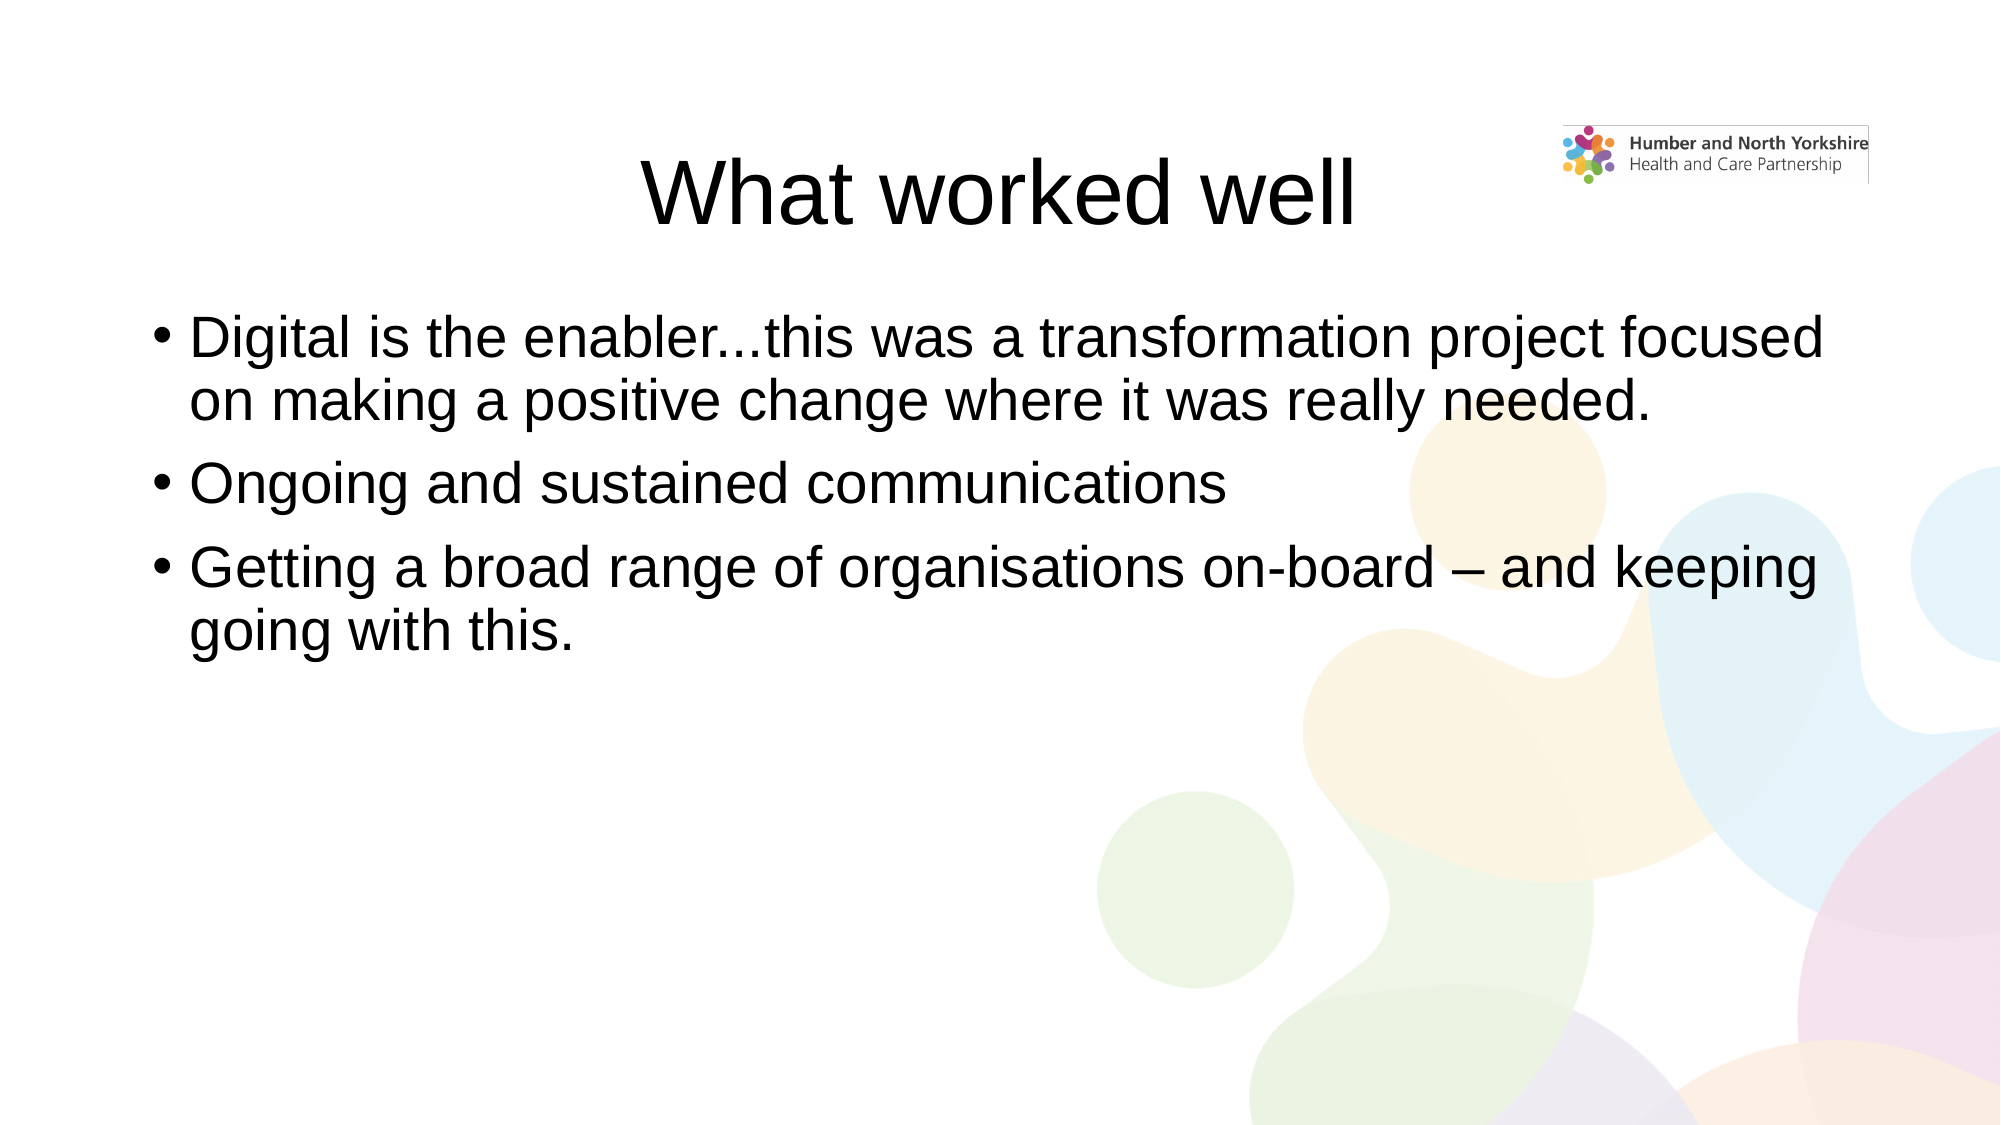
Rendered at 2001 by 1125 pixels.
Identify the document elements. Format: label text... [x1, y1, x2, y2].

title What worked well [137, 111, 1863, 278]
list Digital is the enabler...this was a transformation project focused on making a positive change where it was really needed. Ongoing and sustained communications Getting a broad range of organisations on-board – and keeping going with this. [137, 299, 1863, 1014]
picture [0, 0, 2001, 1125]
